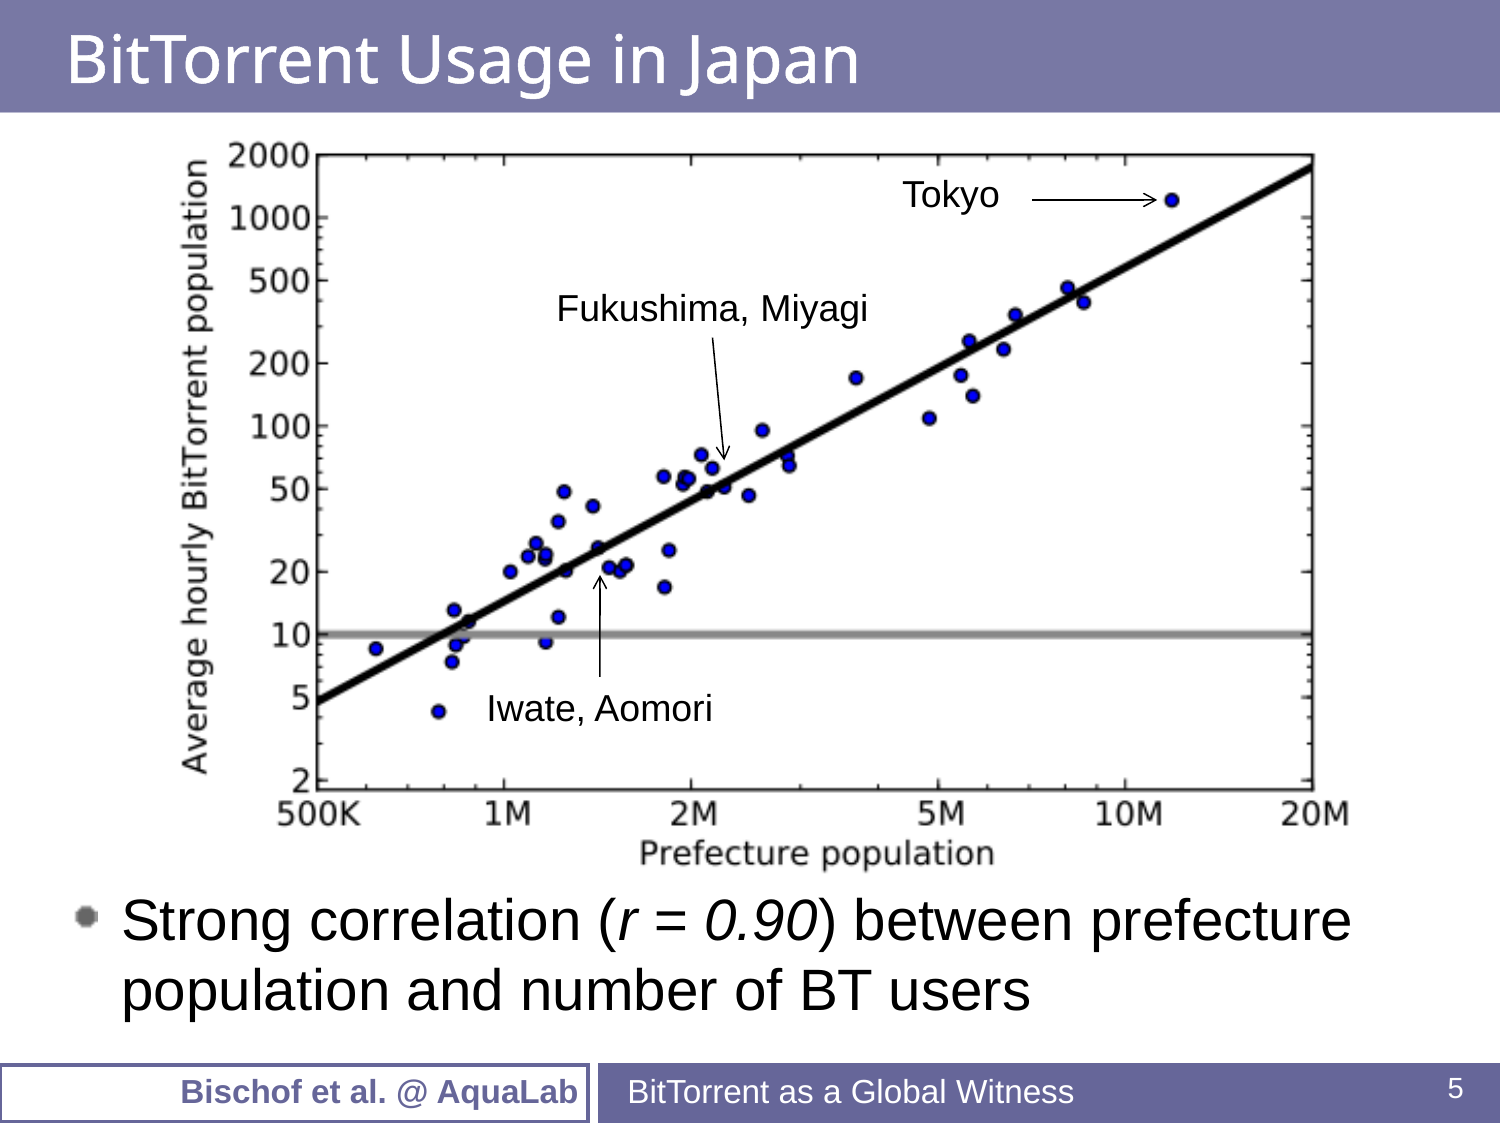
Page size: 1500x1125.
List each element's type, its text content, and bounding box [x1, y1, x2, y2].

title BitTorrent Usage in Japan [49, 12, 1451, 101]
list Strong correlation (r = 0.90) between prefecture population and number of BT users [49, 874, 1451, 1051]
picture [162, 122, 1363, 888]
footer BitTorrent as a Global Witness [611, 1061, 1427, 1125]
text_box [712, 337, 725, 461]
picture [65, 901, 98, 934]
